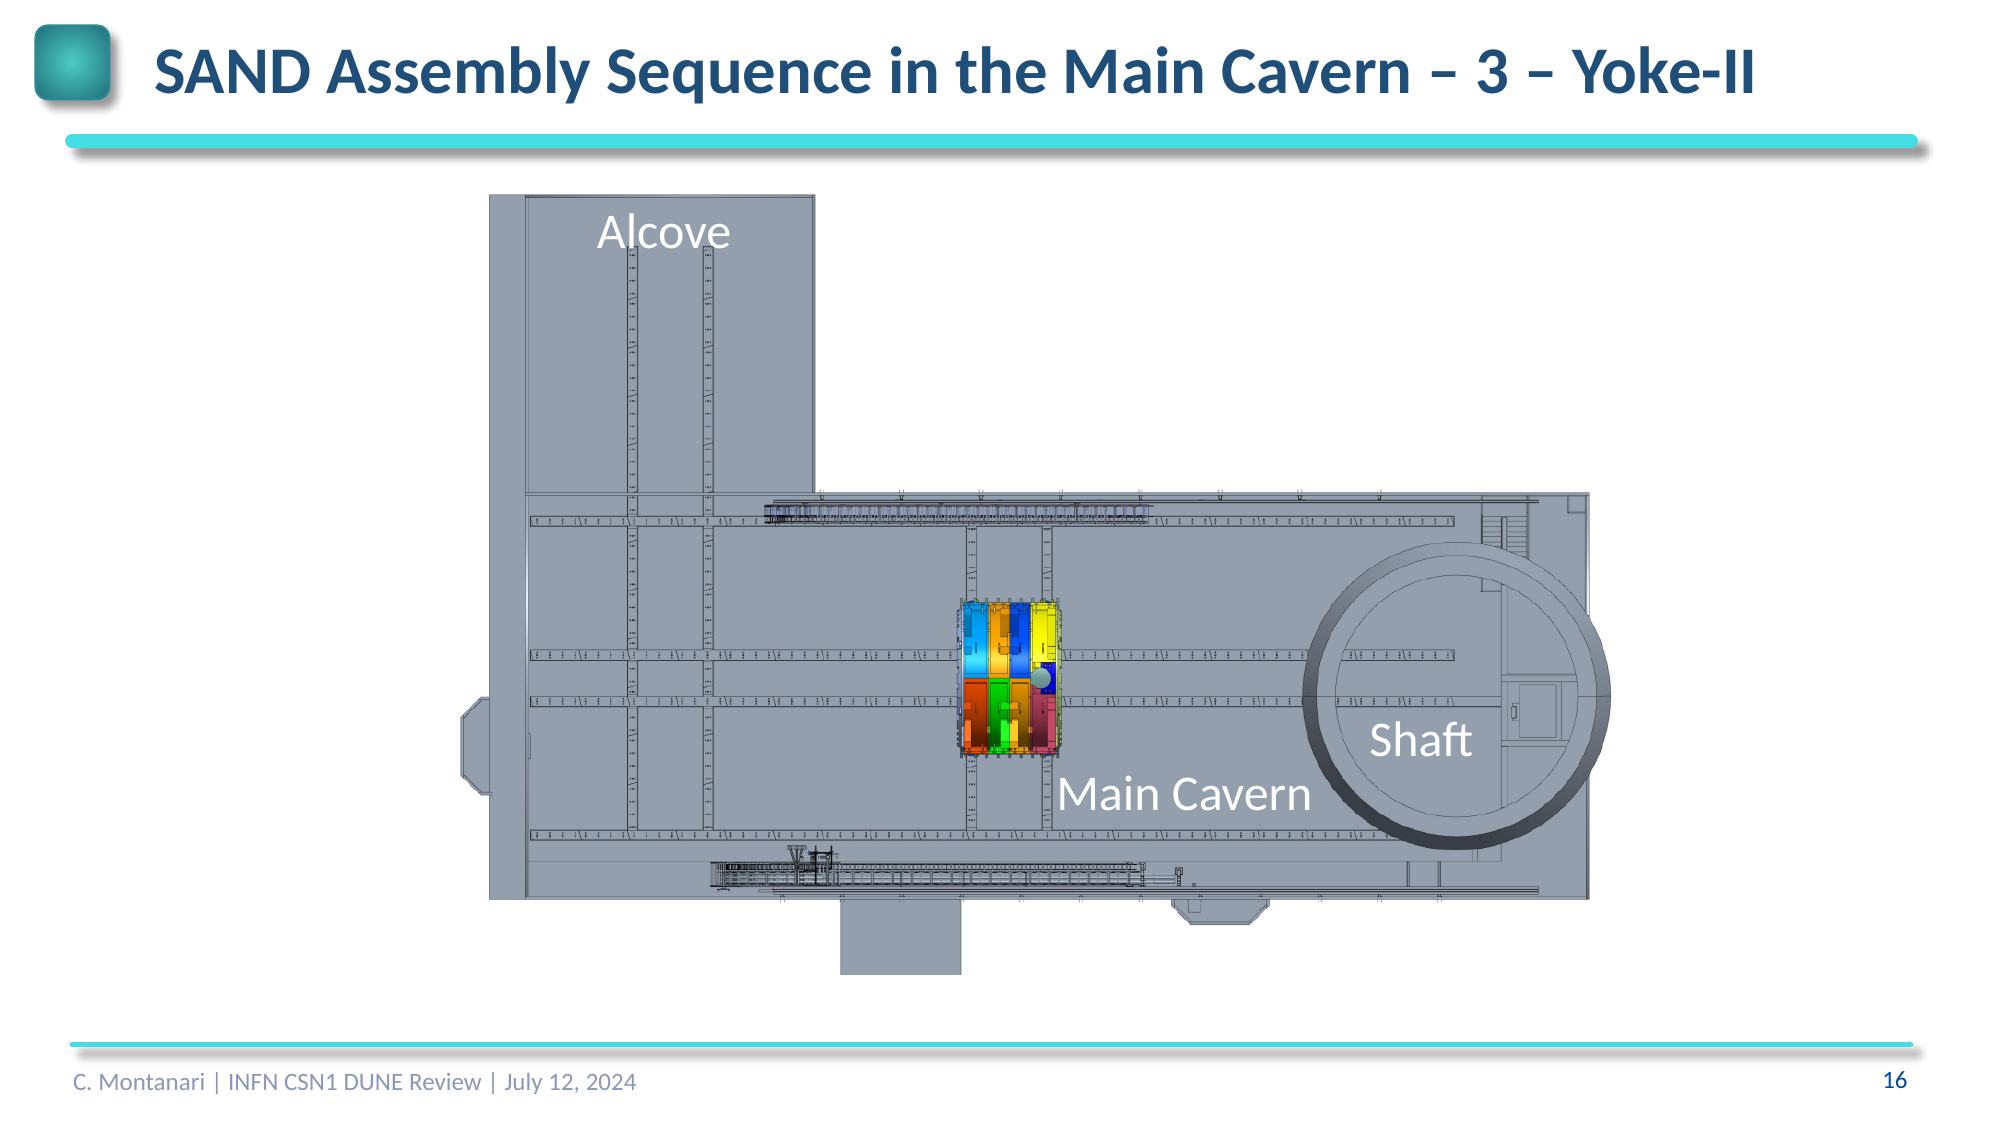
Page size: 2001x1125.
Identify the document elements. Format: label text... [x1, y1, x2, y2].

title SAND Assembly Sequence in the Main Cavern – 3 – Yoke-II [139, 31, 1825, 113]
footer C. Montanari | INFN CSN1 DUNE Review | July 12, 2024 [73, 1065, 1422, 1105]
picture [436, 182, 1644, 975]
